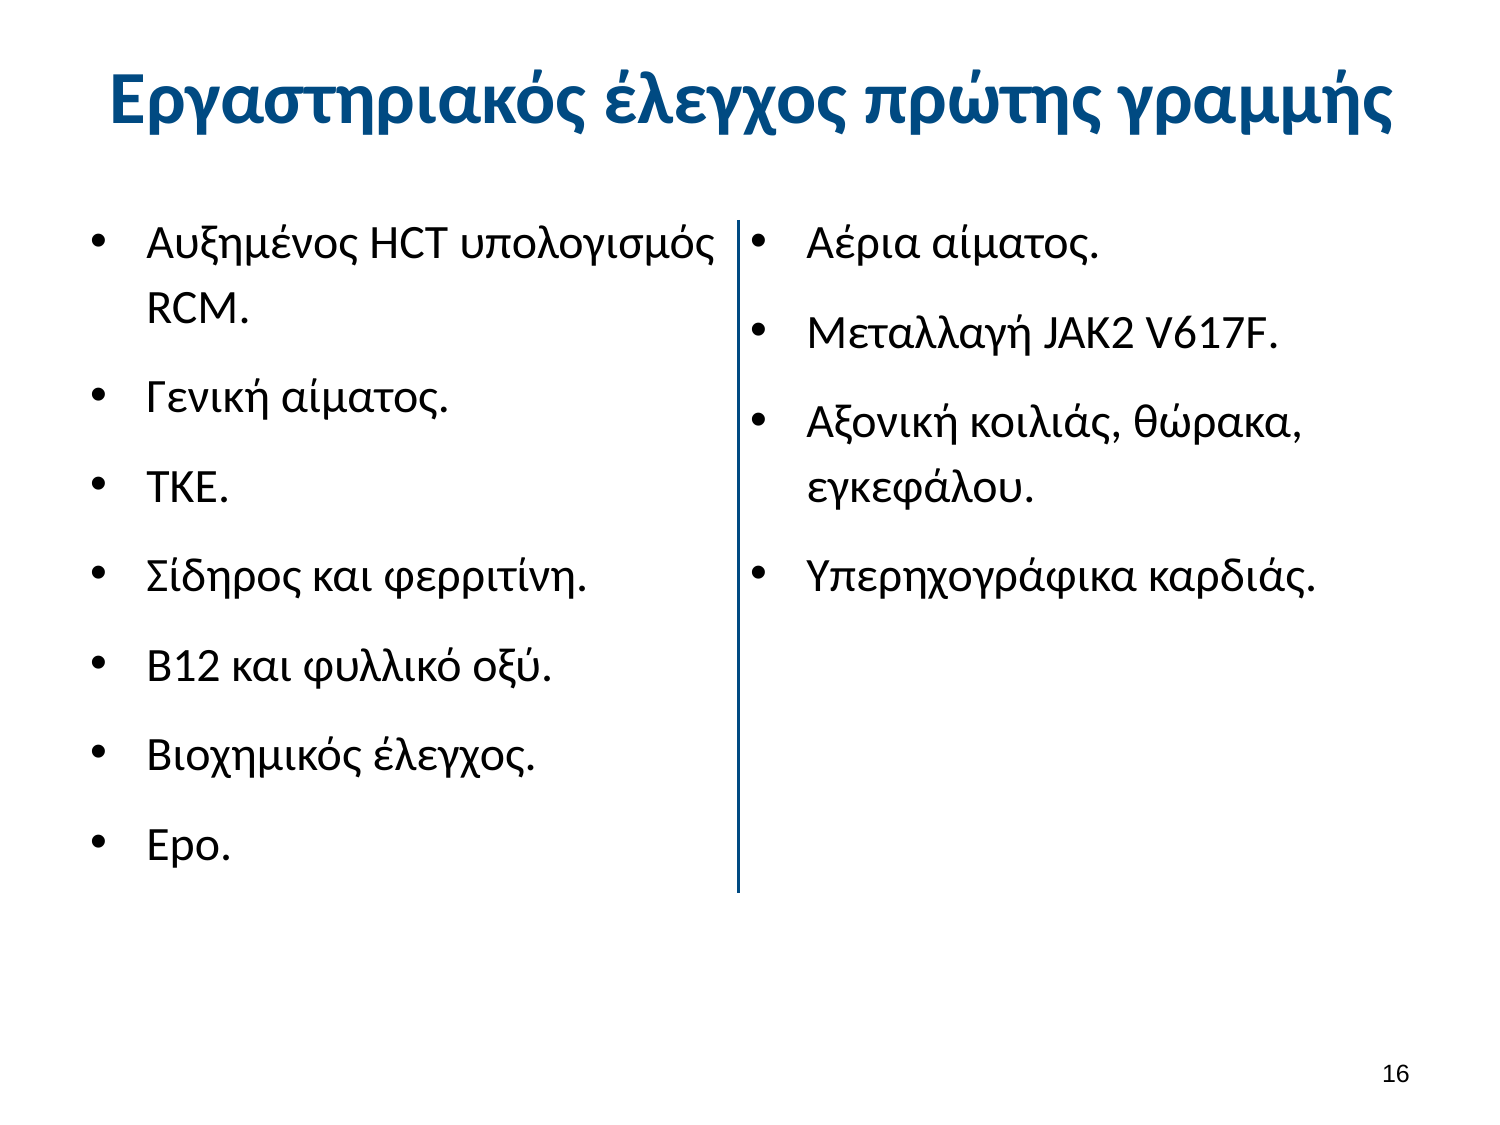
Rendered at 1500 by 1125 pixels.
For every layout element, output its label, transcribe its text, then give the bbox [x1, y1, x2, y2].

title Εργαστηριακός έλεγχος πρώτης γραμμής [76, 19, 1427, 169]
slide_number 15 [1074, 1042, 1425, 1103]
list Αυξημένος HCT υπολογισμός RCM. Γενική αίματος. ΤΚΕ. Σίδηρος και φερριτίνη. B12 και φυλλικό οξύ. Βιοχημικός έλεγχος. Epo. Αέρια αίματος. Μεταλλαγή JAK2 V617F. Αξονική κοιλιάς, θώρακα, εγκεφάλου. Υπερηχογράφικα καρδιάς. [75, 196, 1425, 917]
